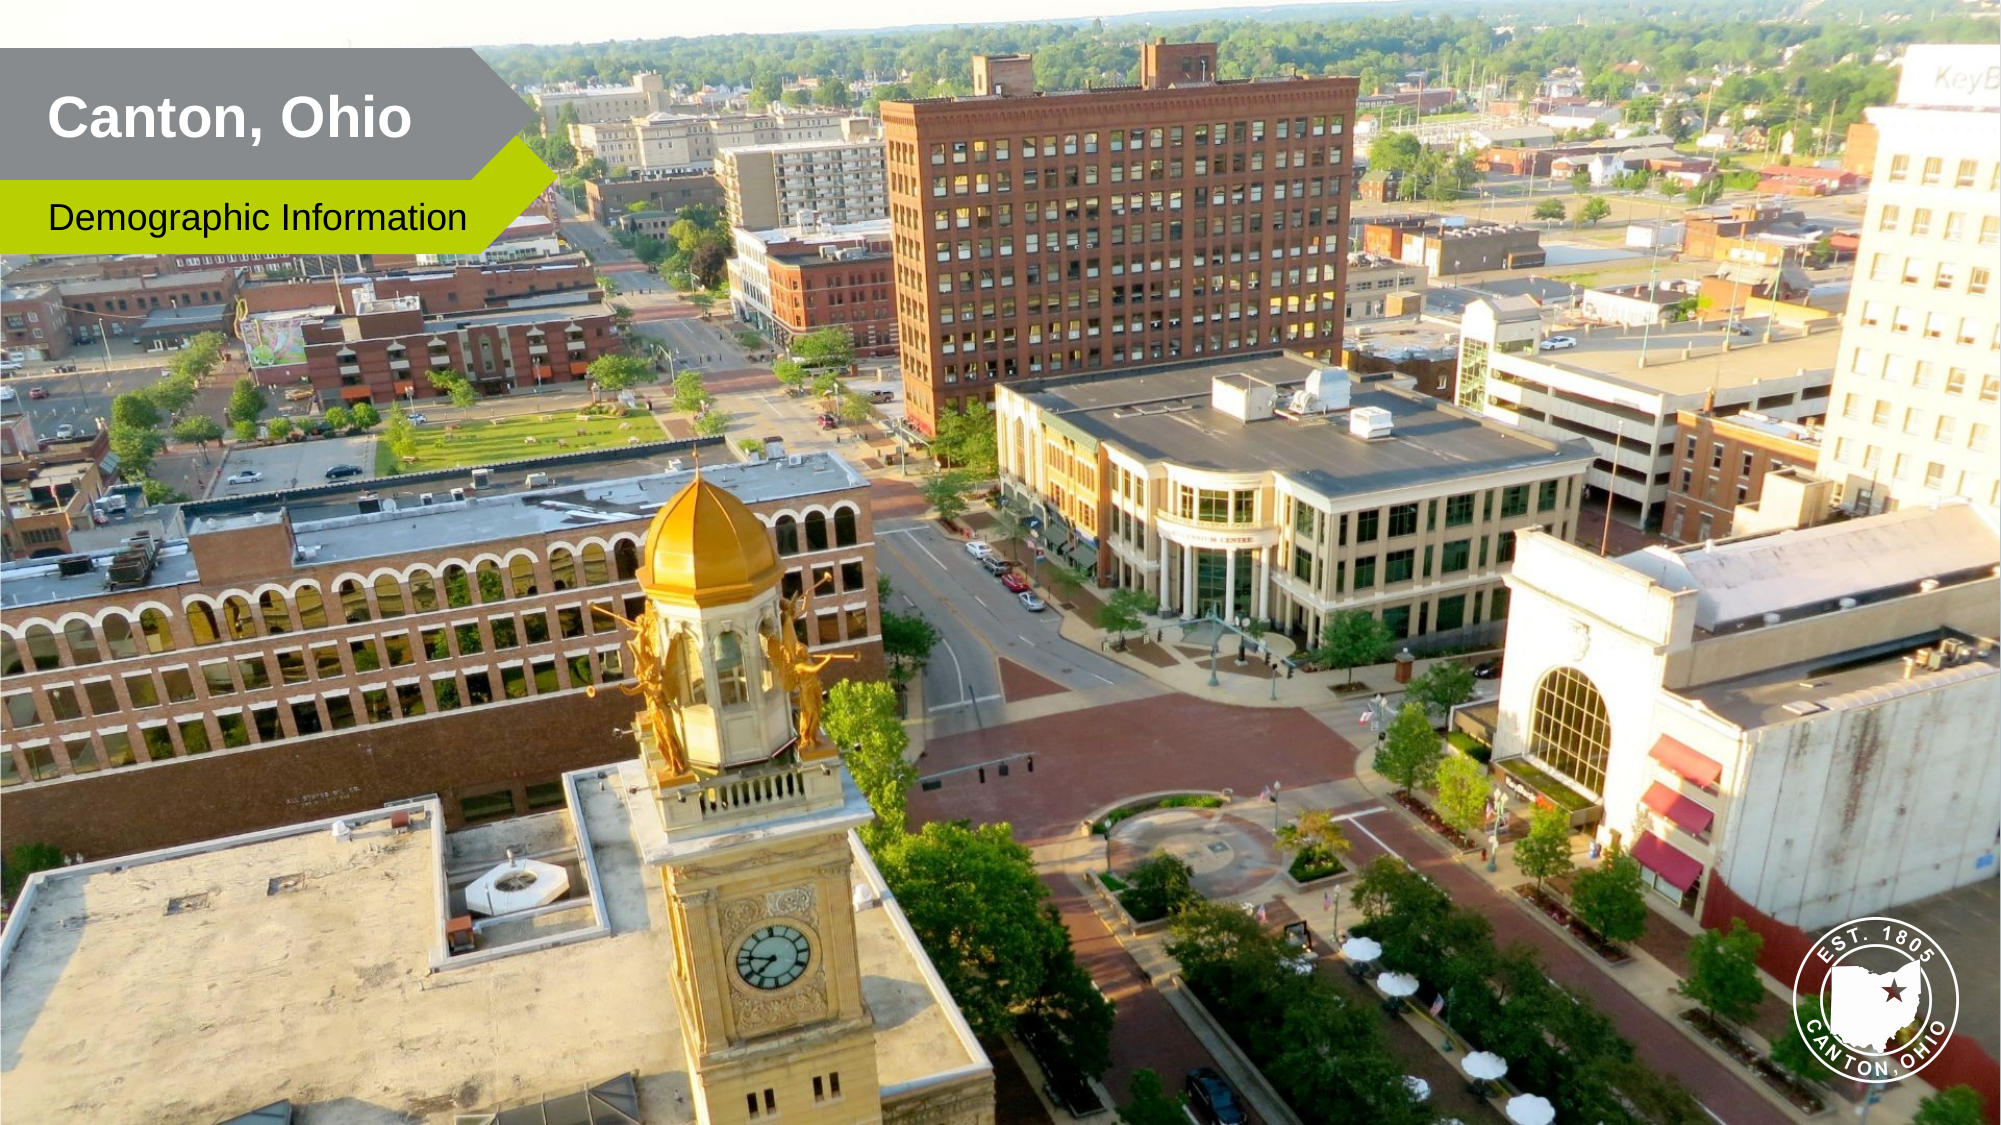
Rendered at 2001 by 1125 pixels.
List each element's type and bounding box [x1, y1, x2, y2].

text_box [0, 47, 634, 255]
picture [0, 0, 2000, 1125]
